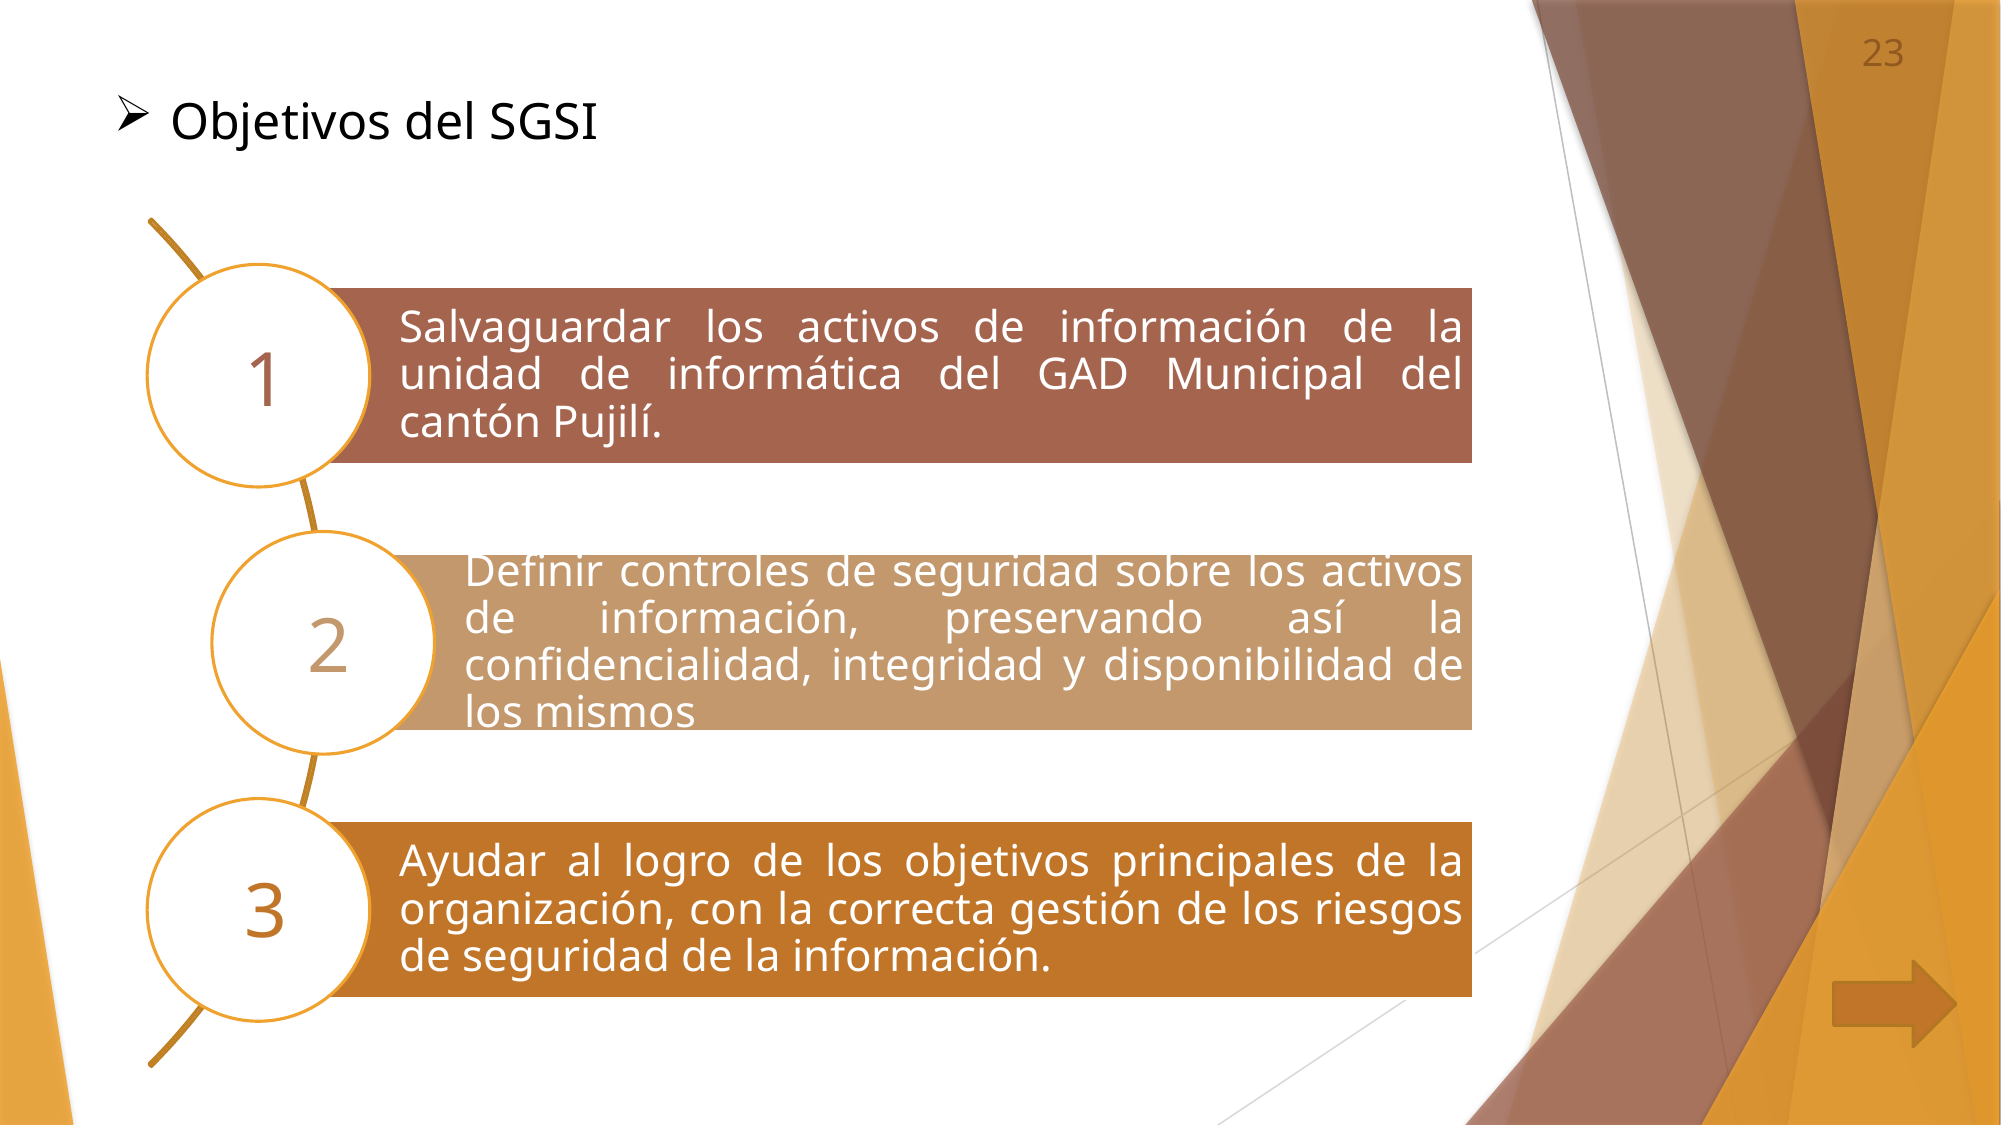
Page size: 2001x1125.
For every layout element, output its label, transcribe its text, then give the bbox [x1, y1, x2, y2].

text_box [134, 197, 1487, 1089]
text_box [1832, 959, 1958, 1049]
text_box Objetivos del SGSI [99, 82, 614, 157]
slide_number 23 [1807, 24, 1920, 85]
